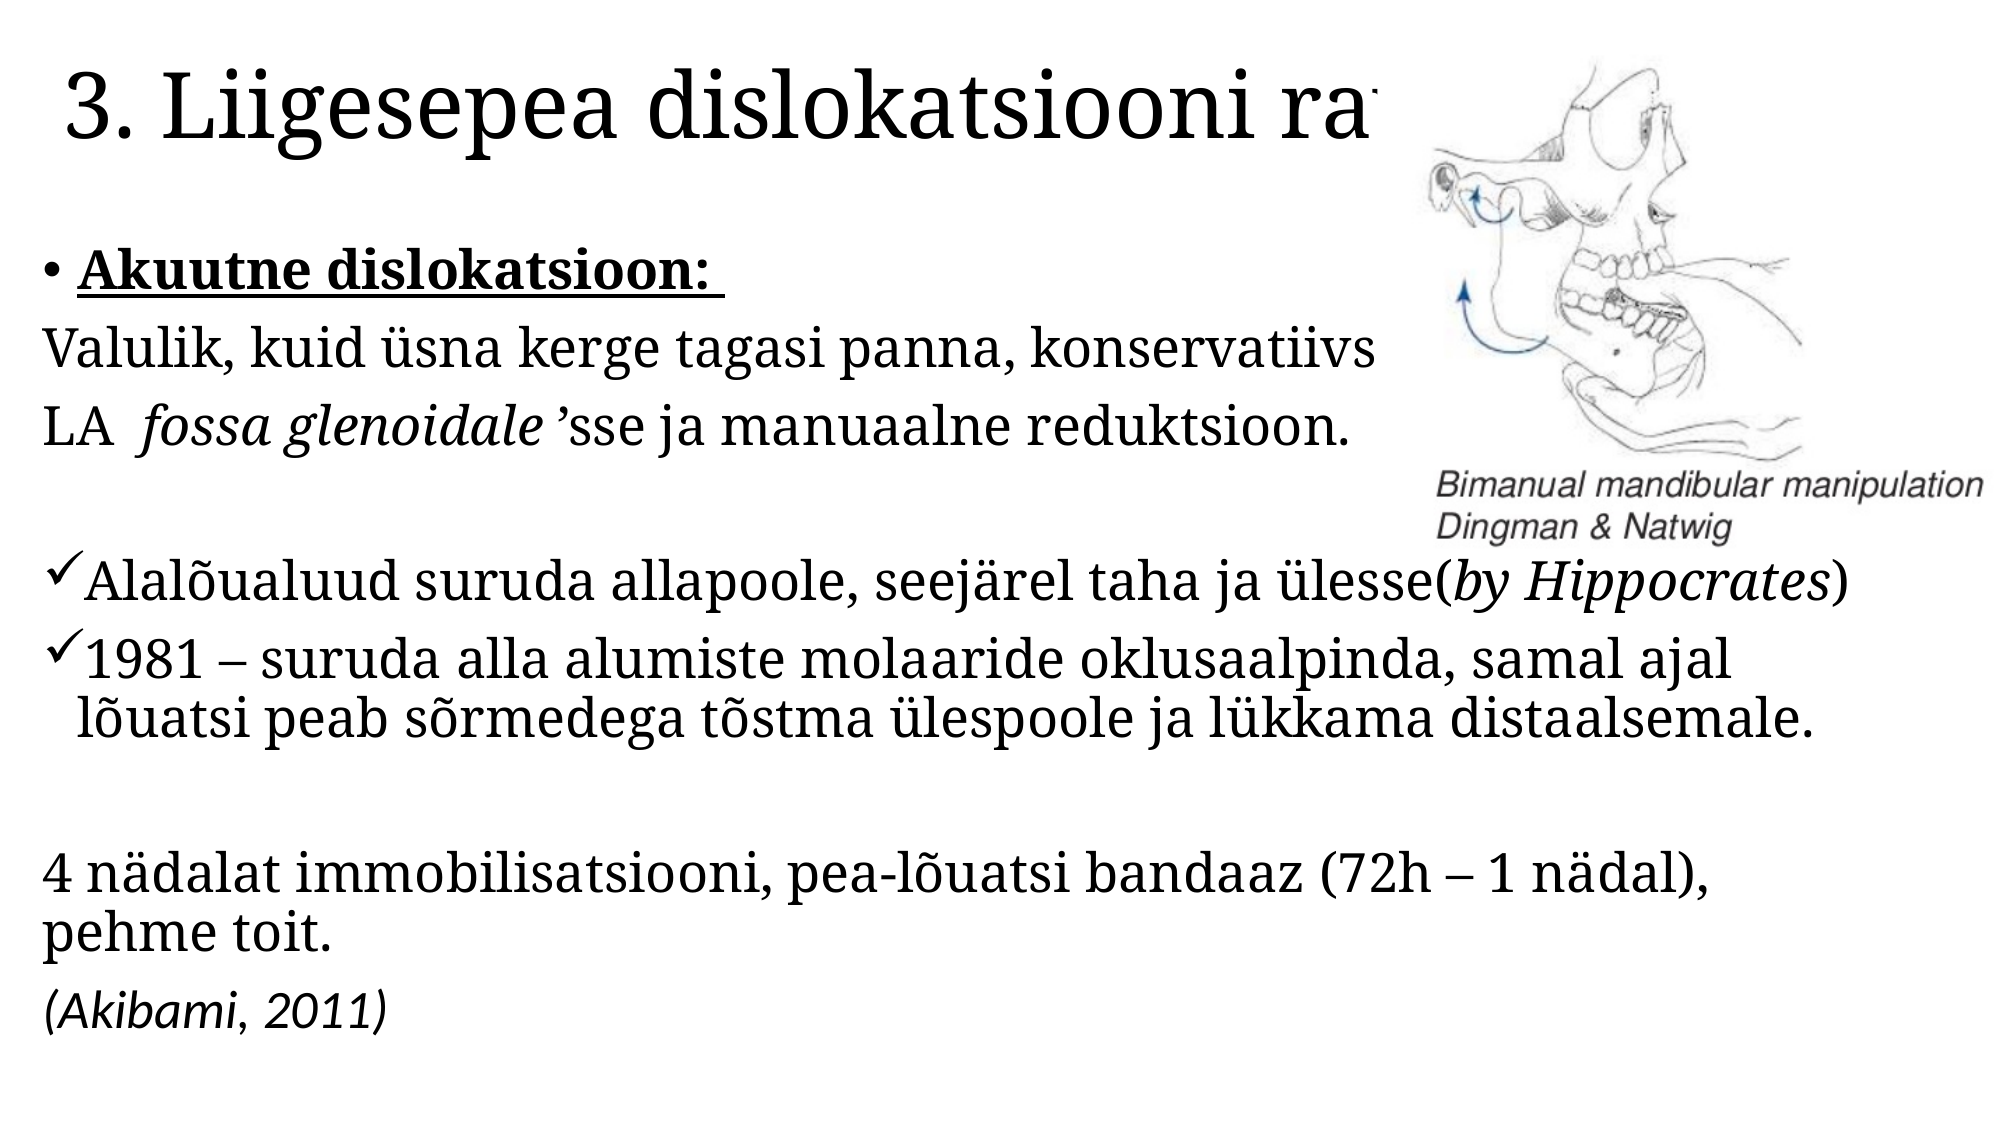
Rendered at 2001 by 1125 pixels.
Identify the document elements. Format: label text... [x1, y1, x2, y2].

list Akuutne dislokatsioon: Valulik, kuid üsna kerge tagasi panna, konservatiivselt: LA fossa glenoidale ’sse ja manuaalne reduktsioon. Alalõualuud suruda allapoole, seejärel taha ja ülesse(by Hippocrates) 1981 – suruda alla alumiste molaaride oklusaalpinda, samal ajal lõuatsi peab sõrmedega tõstma ülespoole ja lükkama distaalsemale. 4 nädalat immobilisatsiooni, pea-lõuatsi bandaaz (72h – 1 nädal), pehme toit. (Akibami, 2011) [27, 235, 1871, 1100]
title 3. Liigesepea dislokatsiooni ravi: [47, 0, 1773, 218]
picture [1377, 46, 2000, 555]
